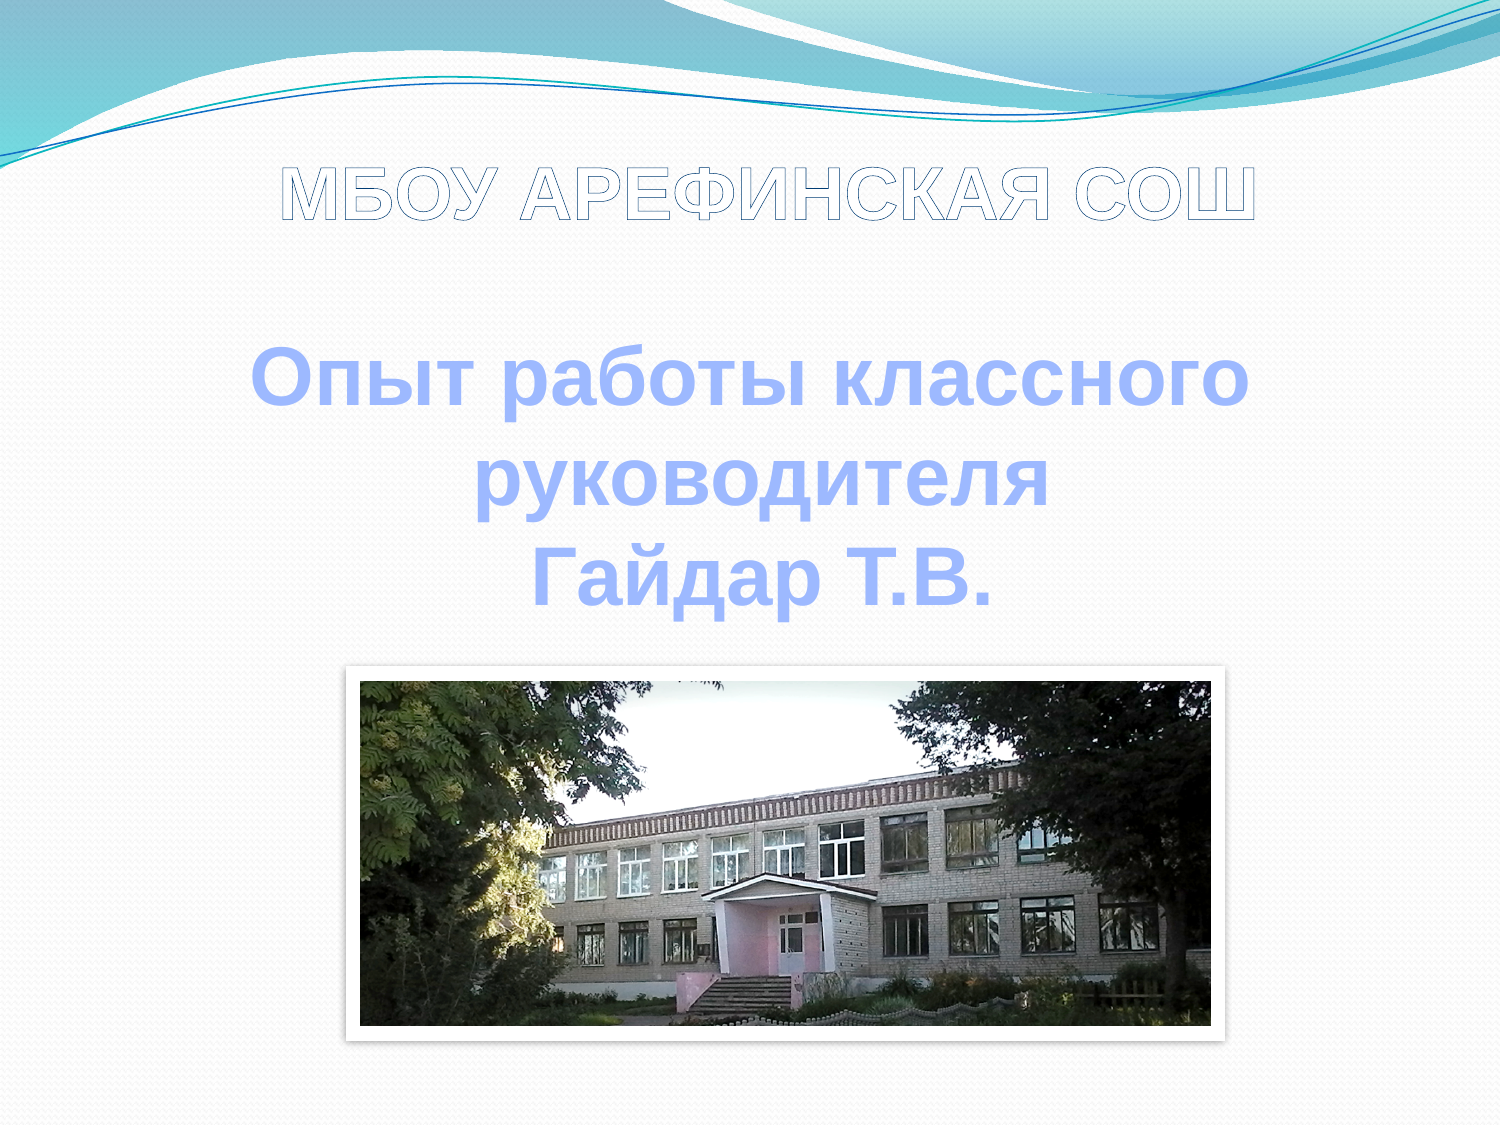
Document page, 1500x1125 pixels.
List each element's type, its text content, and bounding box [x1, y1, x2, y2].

picture [359, 680, 1211, 1027]
text_box МБОУ АРЕФИНСКАЯ СОШ [159, 137, 1379, 243]
text_box Опыт работы классного руководителя Гайдар Т.В. [123, 314, 1402, 630]
